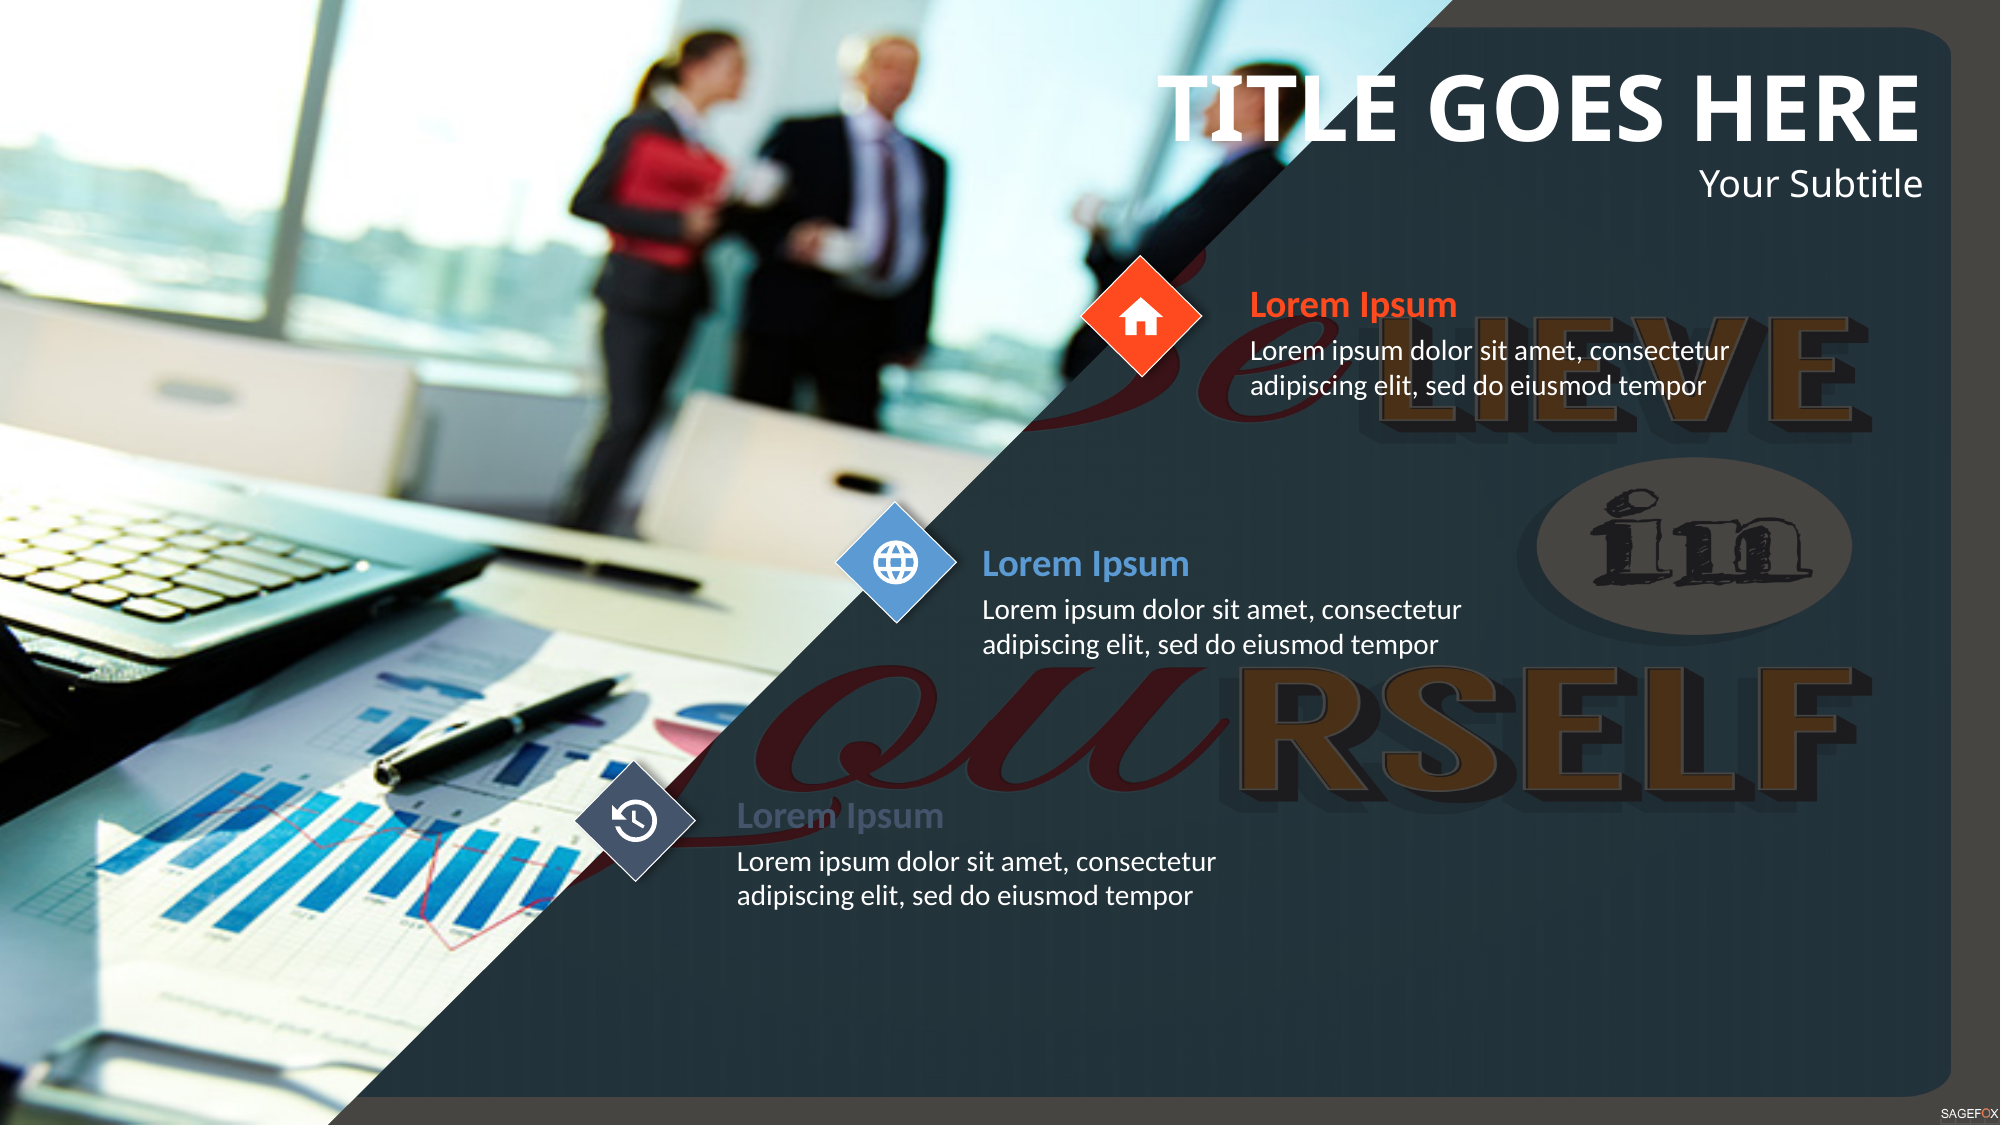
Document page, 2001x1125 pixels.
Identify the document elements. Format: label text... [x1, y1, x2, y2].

text_box [873, 540, 919, 585]
text_box Lorem Ipsum Lorem ipsum dolor sit amet, consectetur adipiscing elit, sed do eiusmod tempor [972, 532, 1588, 665]
text_box TITLE GOES HERE Your Subtitle [1035, 42, 1939, 212]
text_box Lorem Ipsum Lorem ipsum dolor sit amet, consectetur adipiscing elit, sed do eiusmod tempor [1239, 274, 1856, 407]
picture [1940, 0, 2001, 1125]
text_box [612, 799, 658, 843]
text_box [1118, 297, 1164, 336]
text_box Lorem Ipsum Lorem ipsum dolor sit amet, consectetur adipiscing elit, sed do eiusmod tempor [726, 784, 1343, 917]
text_box [0, 0, 1454, 1125]
text_box [833, 500, 958, 625]
text_box [572, 758, 697, 883]
text_box [1079, 254, 1204, 379]
